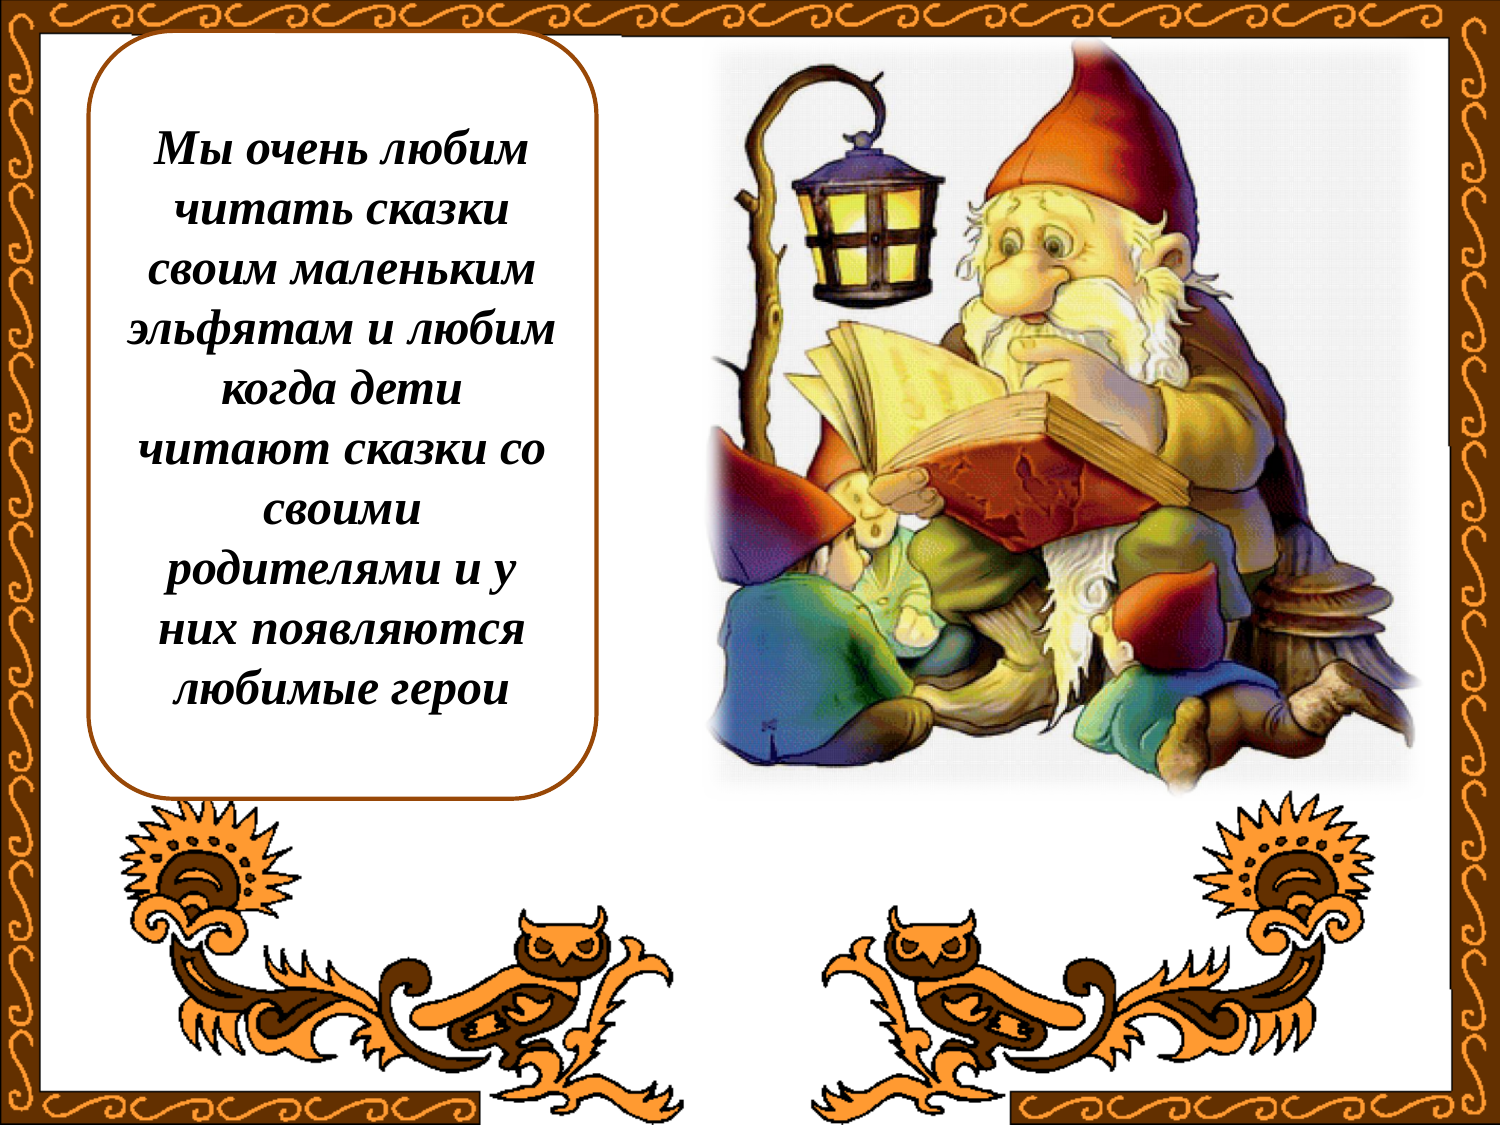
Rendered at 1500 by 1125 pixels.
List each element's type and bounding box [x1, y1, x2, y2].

list [702, 32, 1427, 802]
picture [0, 0, 1500, 1125]
